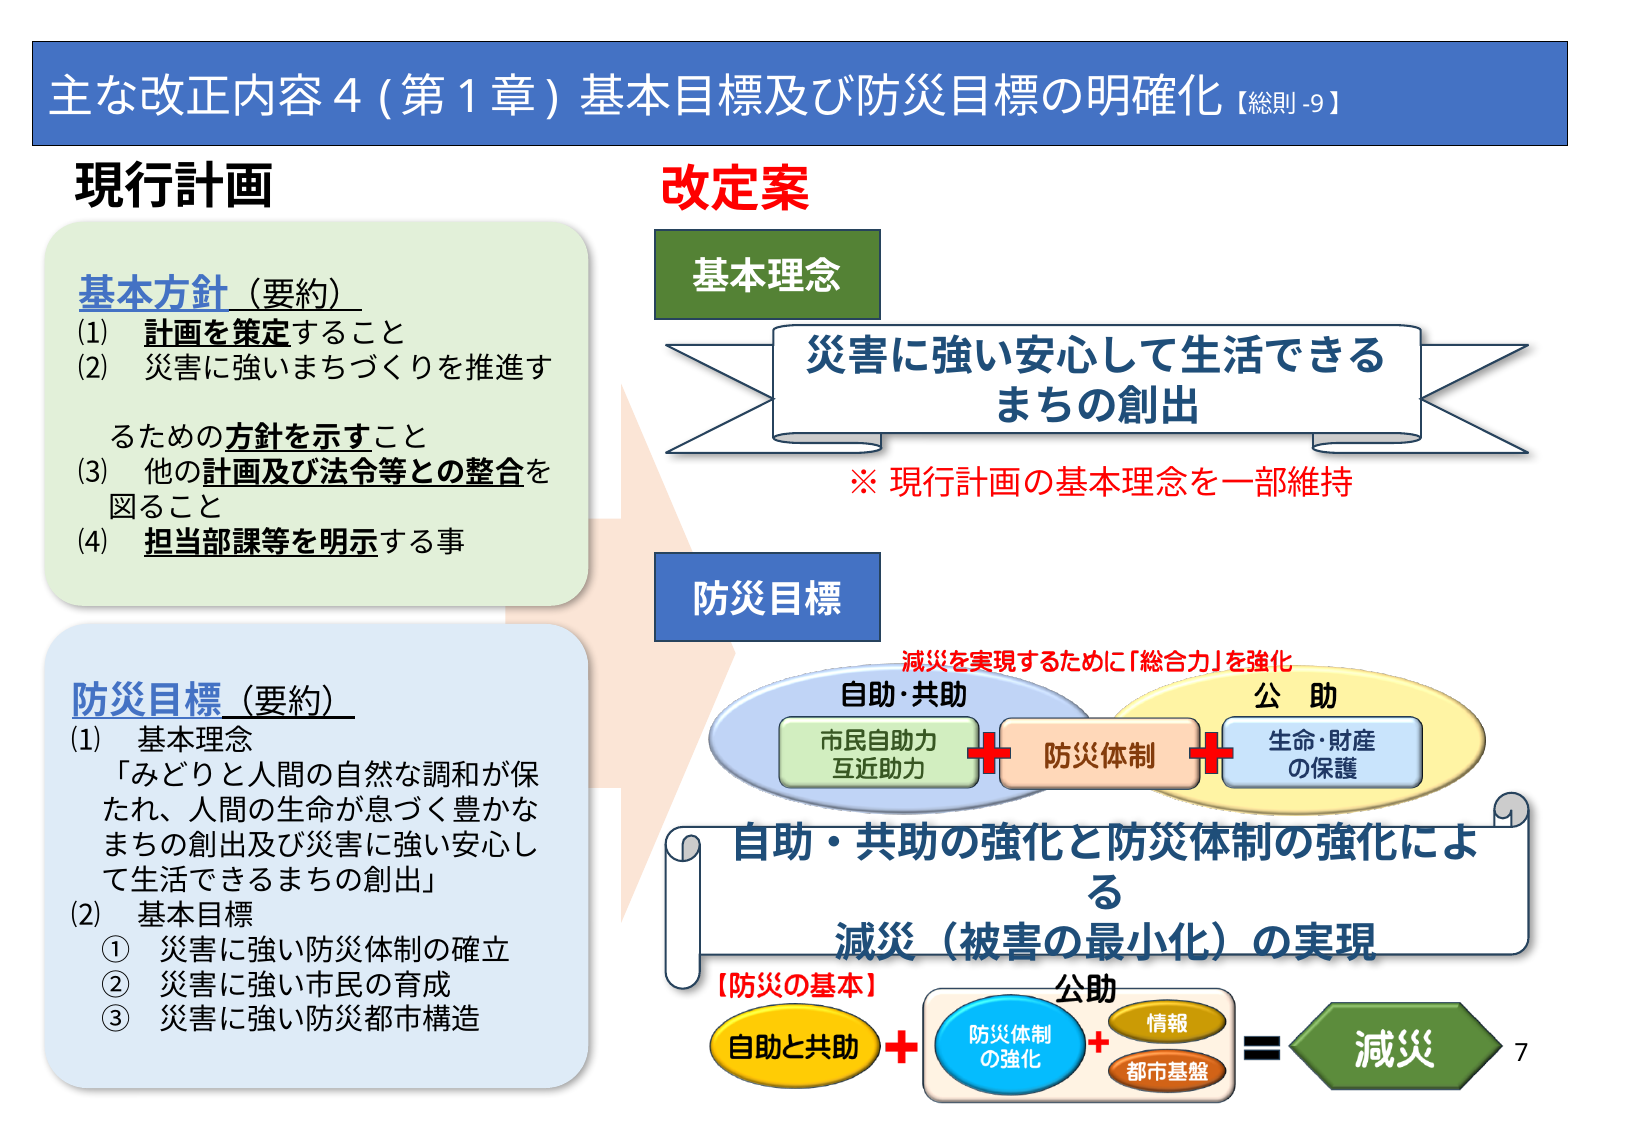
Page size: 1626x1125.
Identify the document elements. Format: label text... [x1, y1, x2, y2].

text_box [504, 383, 707, 924]
text_box 主な改正内容４(第1章) 基本目標及び防災目標の明確化【総則-9】 [32, 41, 1568, 146]
text_box 災害に強い安心して生活できる まちの創出 [665, 324, 1529, 454]
text_box 改定案 [605, 149, 866, 224]
text_box 基本理念 [654, 229, 881, 320]
text_box ※現行計画の基本理念を一部維持 [833, 453, 1397, 509]
text_box 基本方針（要約） ⑴ 計画を策定すること ⑵ 災害に強いまちづくりを推進す るための方針を示すこと ⑶ 他の計画及び法令等との整合を 図ること ⑷ 担当部課等を明示する事 [43, 220, 590, 607]
picture [690, 957, 1504, 1104]
slide_number 7 [1504, 1023, 1544, 1084]
picture [707, 638, 1487, 817]
text_box 自助・共助の強化と防災体制の強化による 減災（被害の最小化）の実現 [664, 791, 1530, 990]
text_box 防災目標（要約） ⑴ 基本理念 「みどりと人間の自然な調和が保 たれ、人間の生命が息づく豊かな まちの創出及び災害に強い安心し て生活できるまちの創出」 ⑵ 基本目標 ① 災害に強い防災体制の確立 ② 災害に強い市民の育成 ③ 災害に強い防災都市構造 [43, 622, 590, 1090]
text_box 現行計画 [44, 146, 305, 221]
text_box 防災目標 [654, 552, 881, 642]
